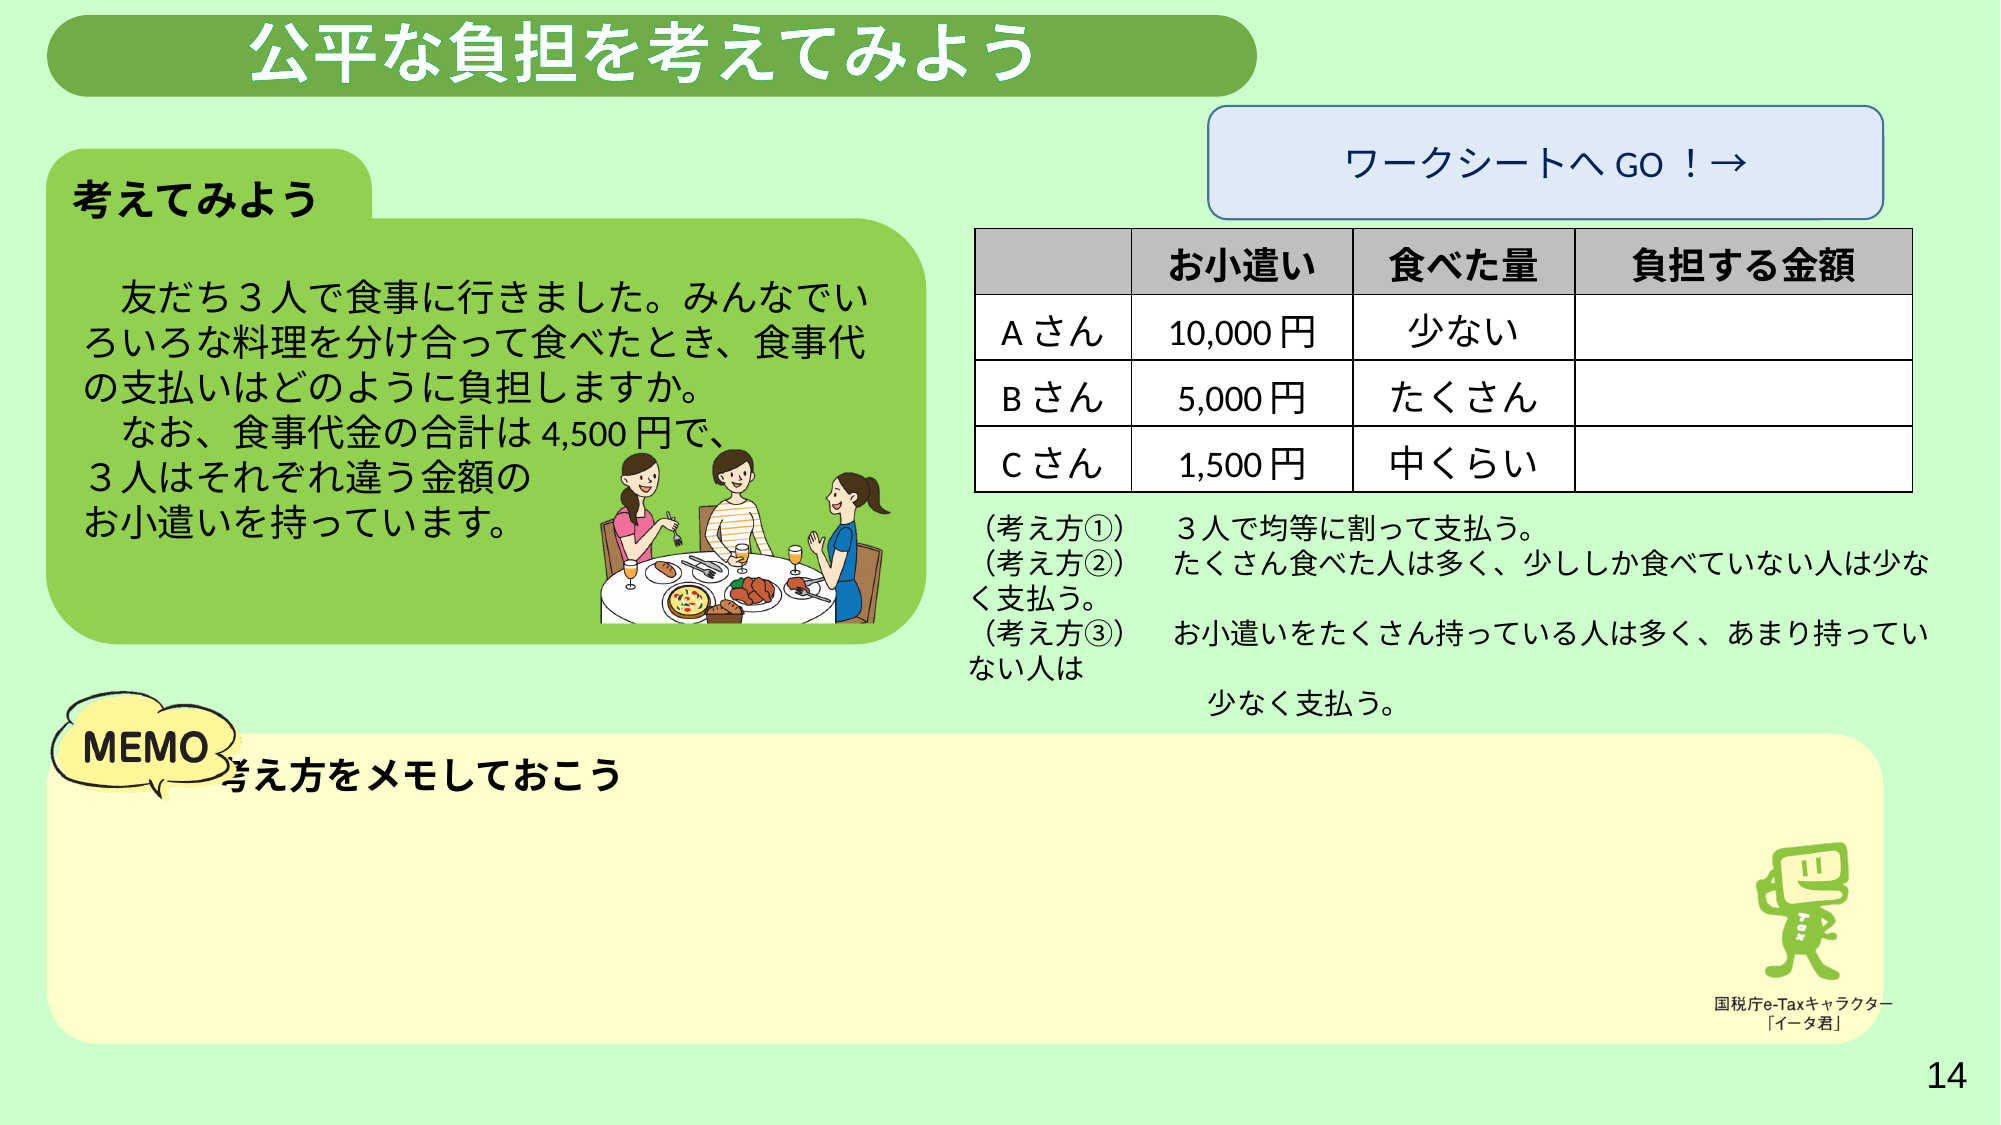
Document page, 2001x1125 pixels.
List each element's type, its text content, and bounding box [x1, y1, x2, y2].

text_box ワークシートへGO！→ [1207, 104, 1885, 221]
table_header お小遣い [1132, 229, 1352, 294]
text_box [0, 0, 1289, 138]
table_cell 1,500円 [1132, 427, 1352, 491]
text_box （考え方①） ３人で均等に割って支払う。 （考え方②） たくさん食べた人は多く、少ししか食べていない人は少なく支払う。 （考え方③） お小遣いをたくさん持っている人は多く、あまり持っていない人は 少なく支払う。 [952, 503, 1965, 728]
table_cell 中くらい [1354, 427, 1574, 491]
table_header 負担する金額 [1576, 229, 1912, 294]
picture [47, 676, 254, 805]
table_cell [1576, 427, 1912, 491]
table_cell [1576, 361, 1912, 425]
table_cell たくさん [1354, 361, 1574, 425]
table_cell 少ない [1354, 295, 1574, 359]
table_cell [1576, 295, 1912, 359]
picture [1710, 841, 1898, 1032]
table_cell 10,000円 [1132, 295, 1352, 359]
text_box [46, 732, 1885, 1046]
table_header [976, 229, 1131, 294]
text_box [47, 149, 926, 644]
table_cell Cさん [976, 427, 1131, 491]
table_cell Aさん [976, 295, 1131, 359]
table_header 食べた量 [1354, 229, 1574, 294]
table_cell 5,000円 [1132, 361, 1352, 425]
text_box 考え方をメモしておこう [254, 744, 640, 805]
table_cell Bさん [976, 361, 1131, 425]
text_box 14 [1911, 1044, 1983, 1104]
